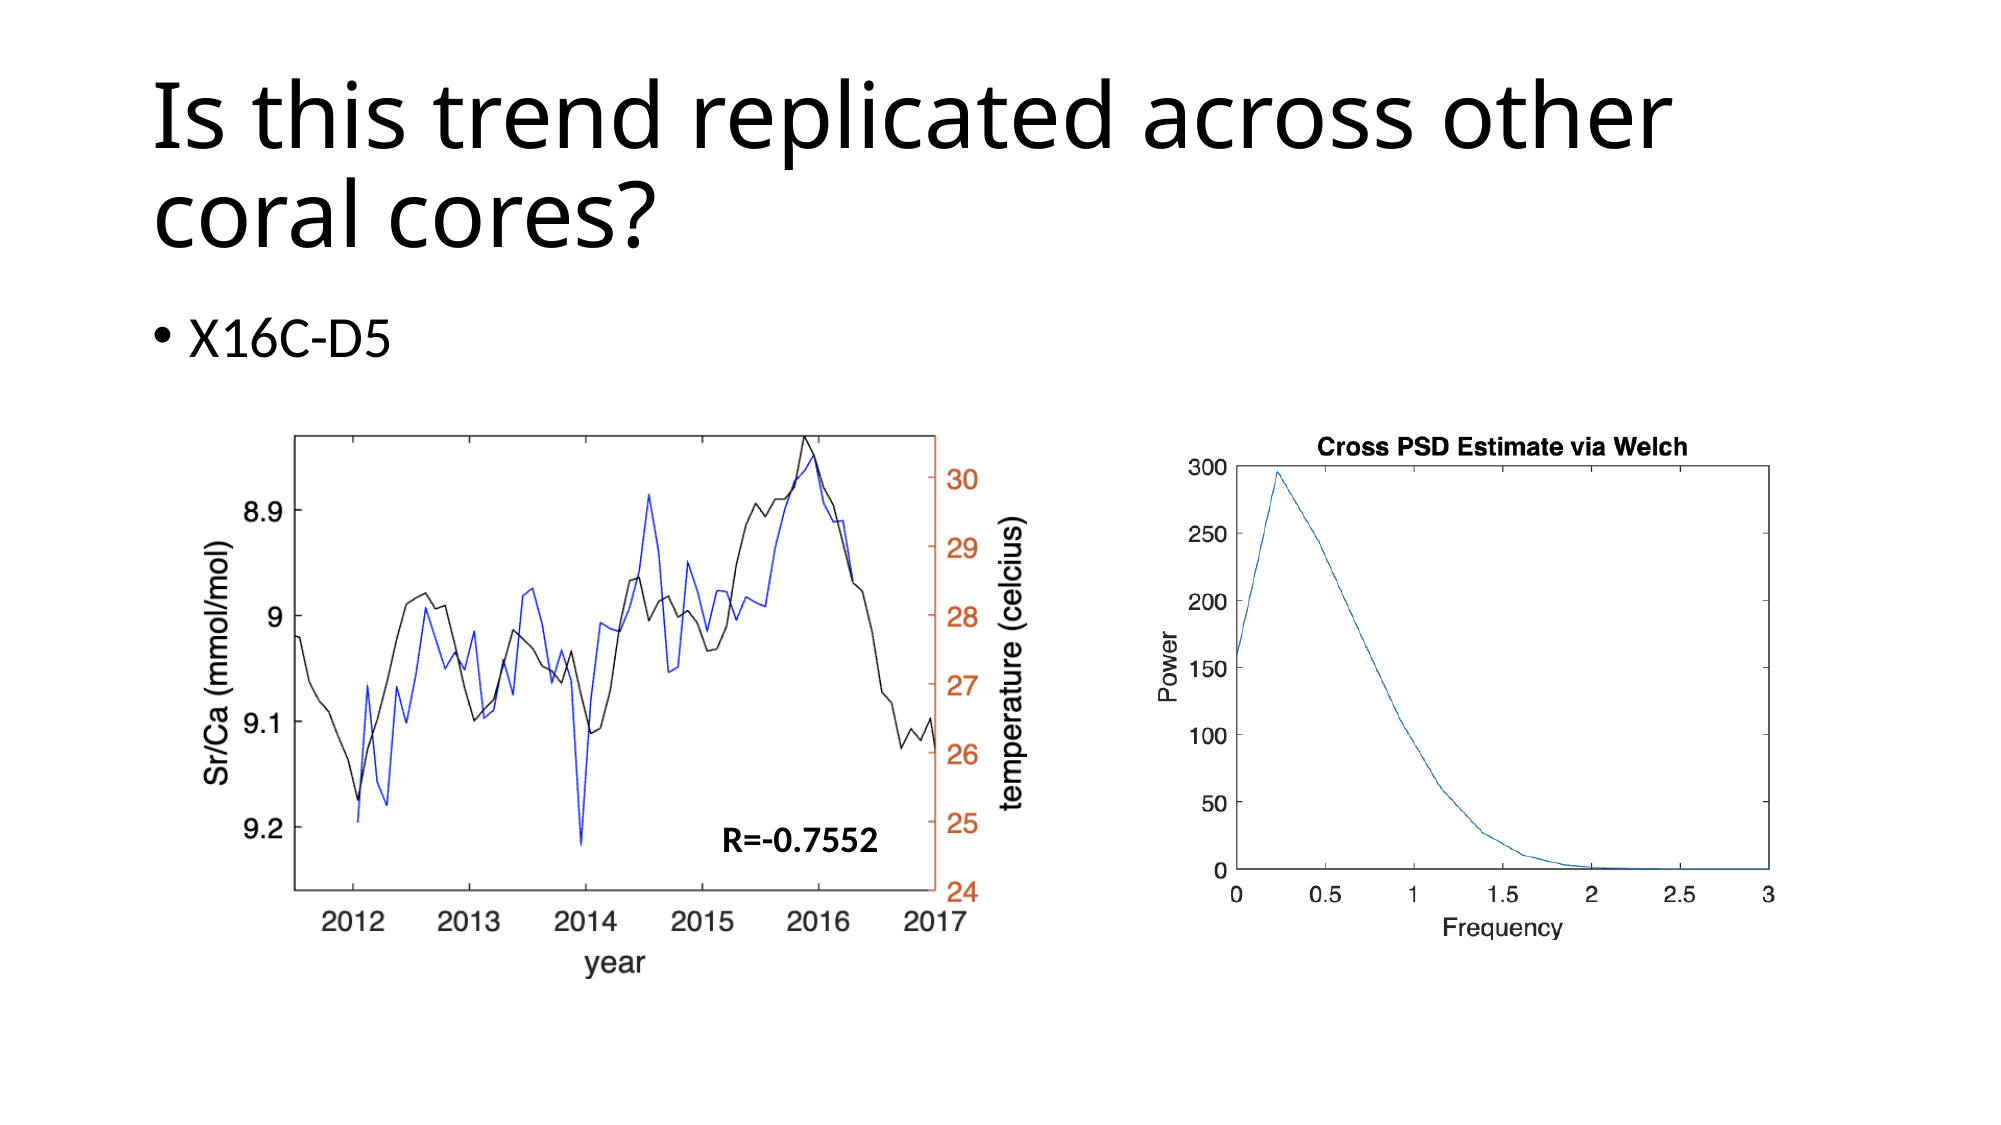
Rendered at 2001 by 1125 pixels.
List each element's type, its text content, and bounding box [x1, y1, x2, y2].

list X16C-D5 [137, 299, 1863, 1014]
title Is this trend replicated across other coral cores? [137, 59, 1863, 278]
picture [1115, 428, 1820, 940]
picture [156, 388, 1074, 980]
